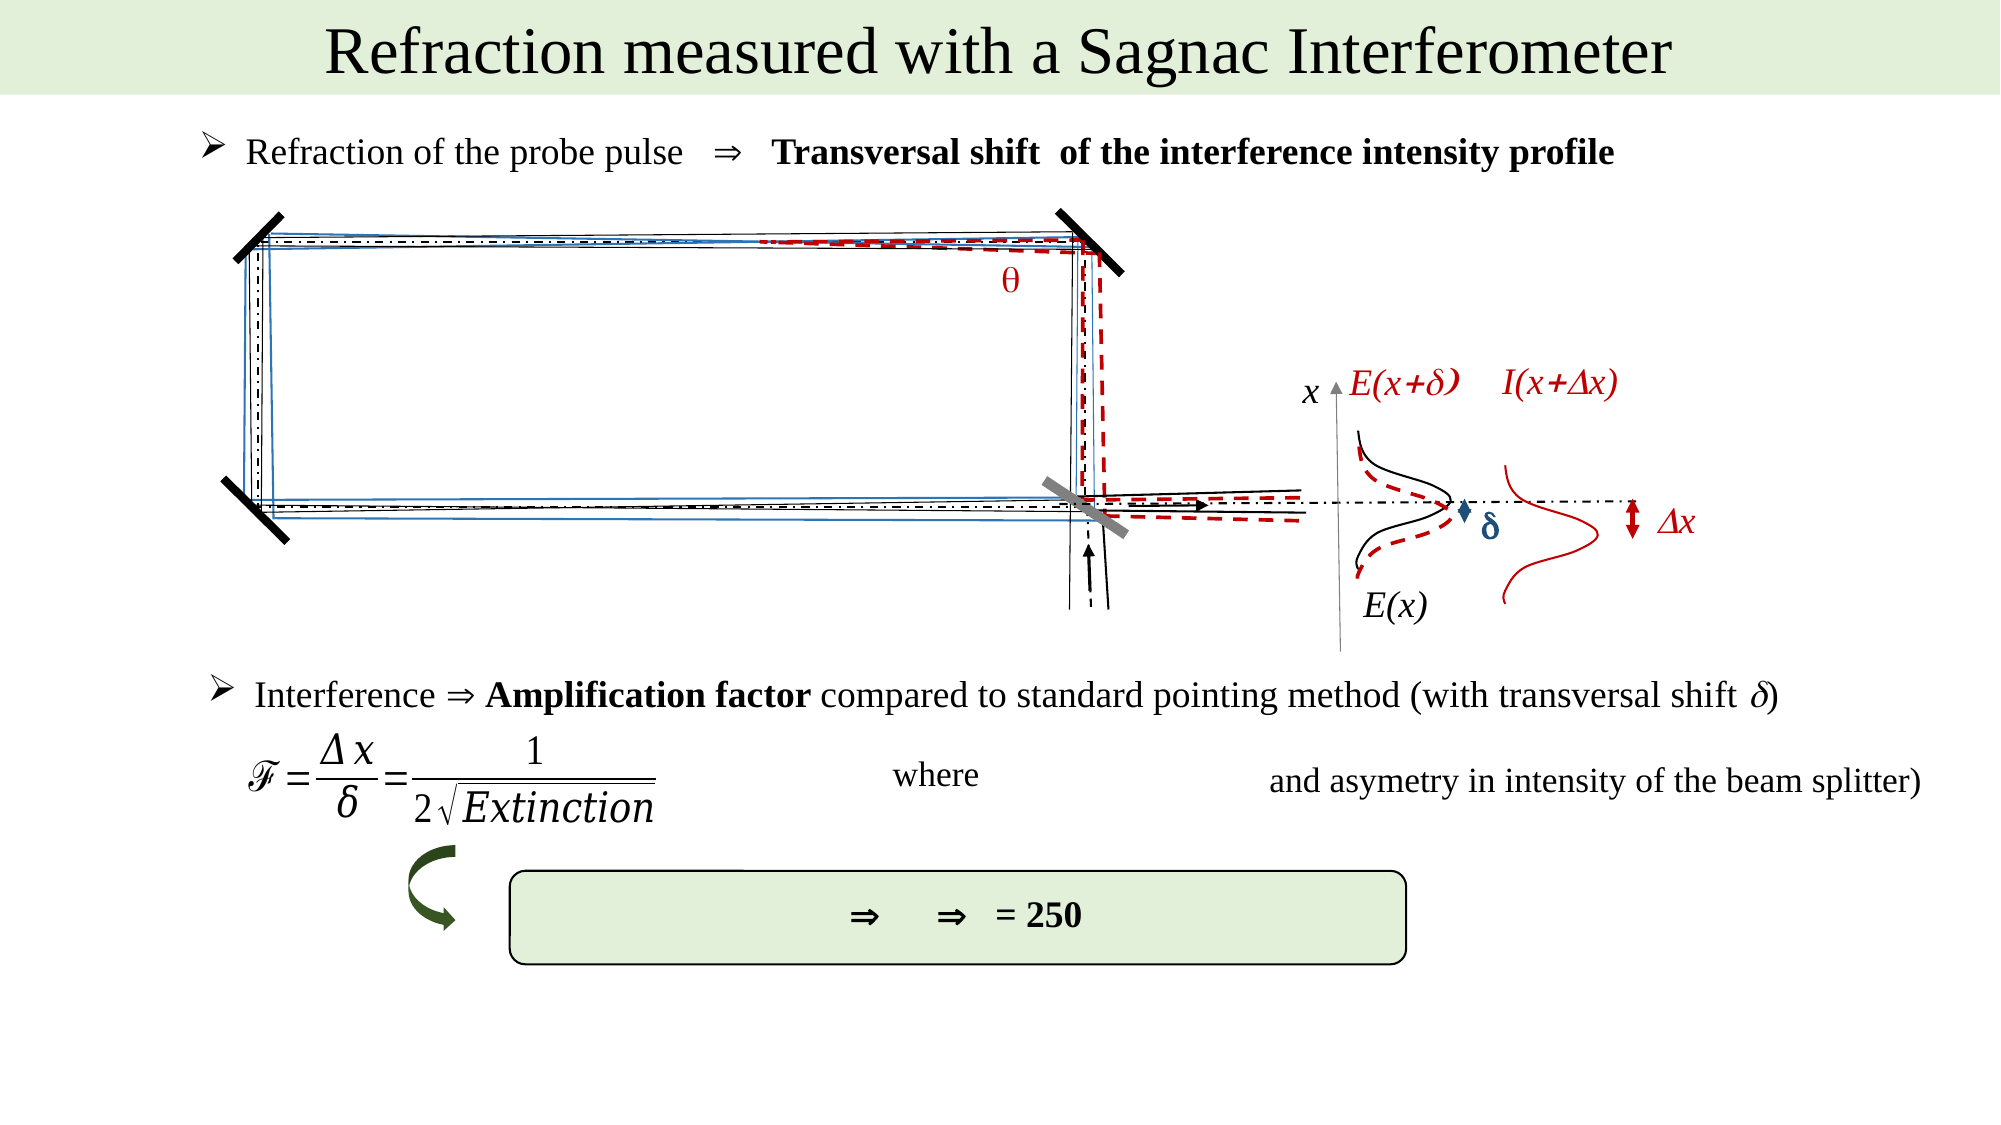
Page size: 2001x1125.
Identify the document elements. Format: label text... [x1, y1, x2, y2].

text_box Refraction measured with a Sagnac Interferometer [0, 0, 2000, 95]
text_box [407, 844, 457, 934]
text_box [225, 193, 1710, 652]
text_box [508, 869, 1408, 966]
